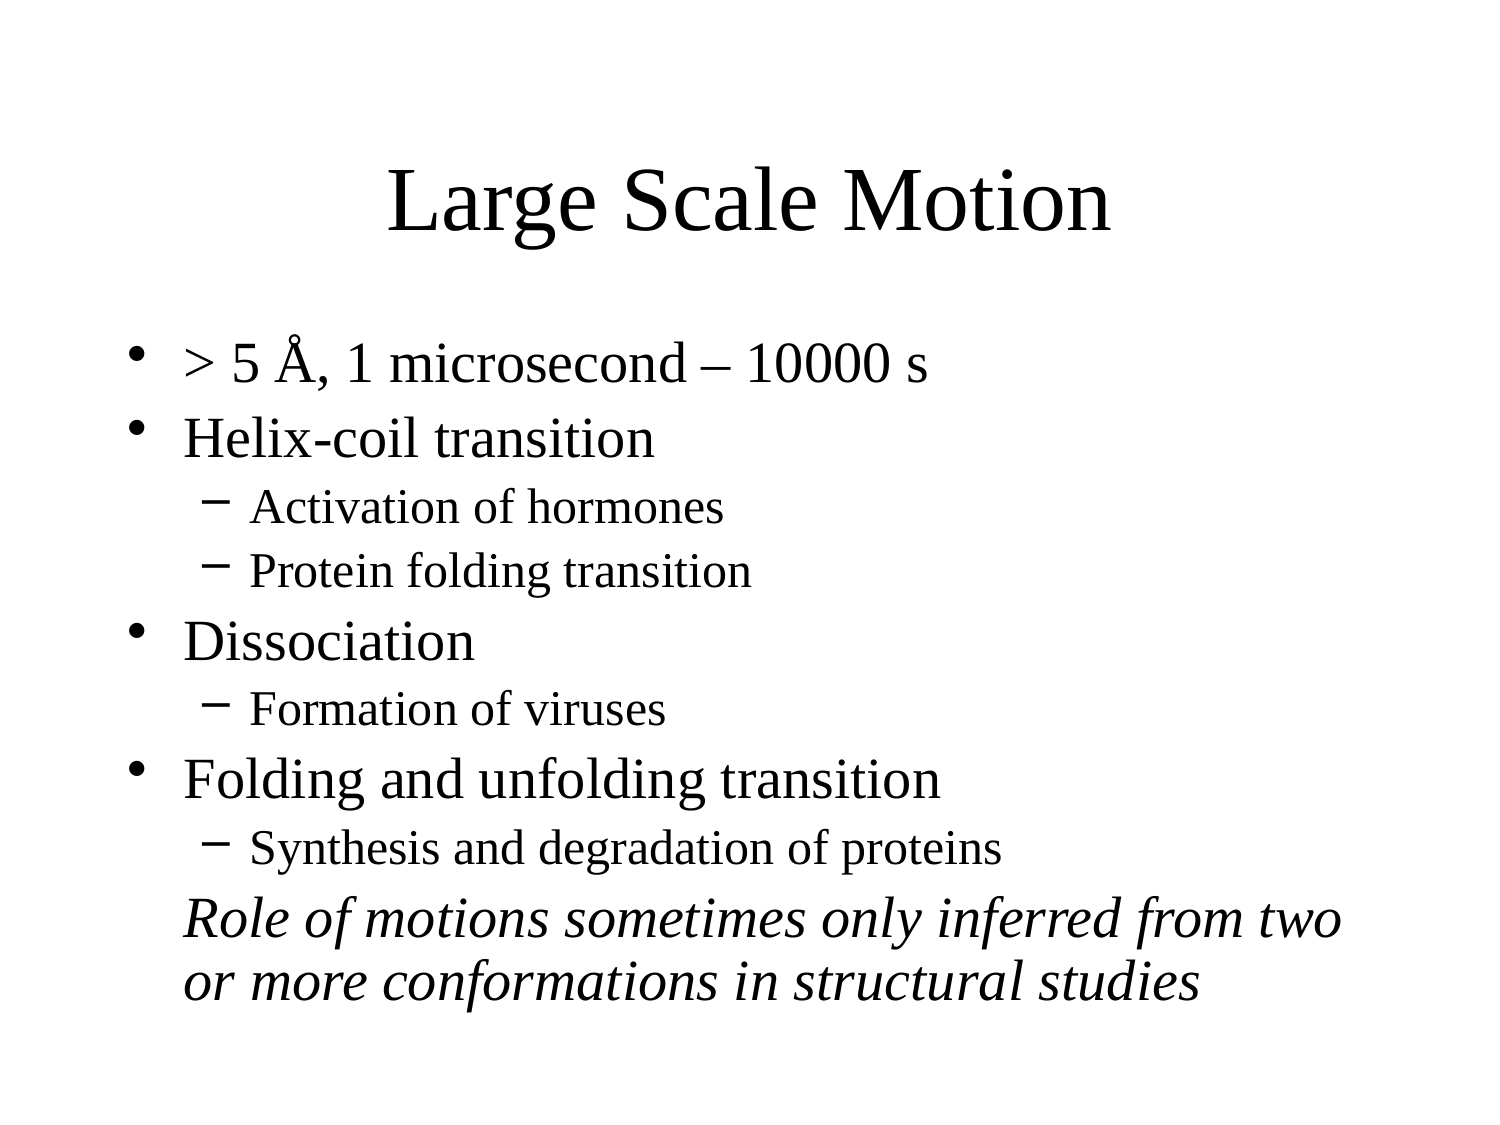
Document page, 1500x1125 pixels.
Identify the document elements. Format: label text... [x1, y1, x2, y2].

title Large Scale Motion [112, 99, 1388, 288]
list > 5 Å, 1 microsecond – 10000 s Helix-coil transition Activation of hormones Protein folding transition Dissociation Formation of viruses Folding and unfolding transition Synthesis and degradation of proteins Role of motions sometimes only inferred from two or more conformations in structural studies [112, 324, 1388, 1001]
